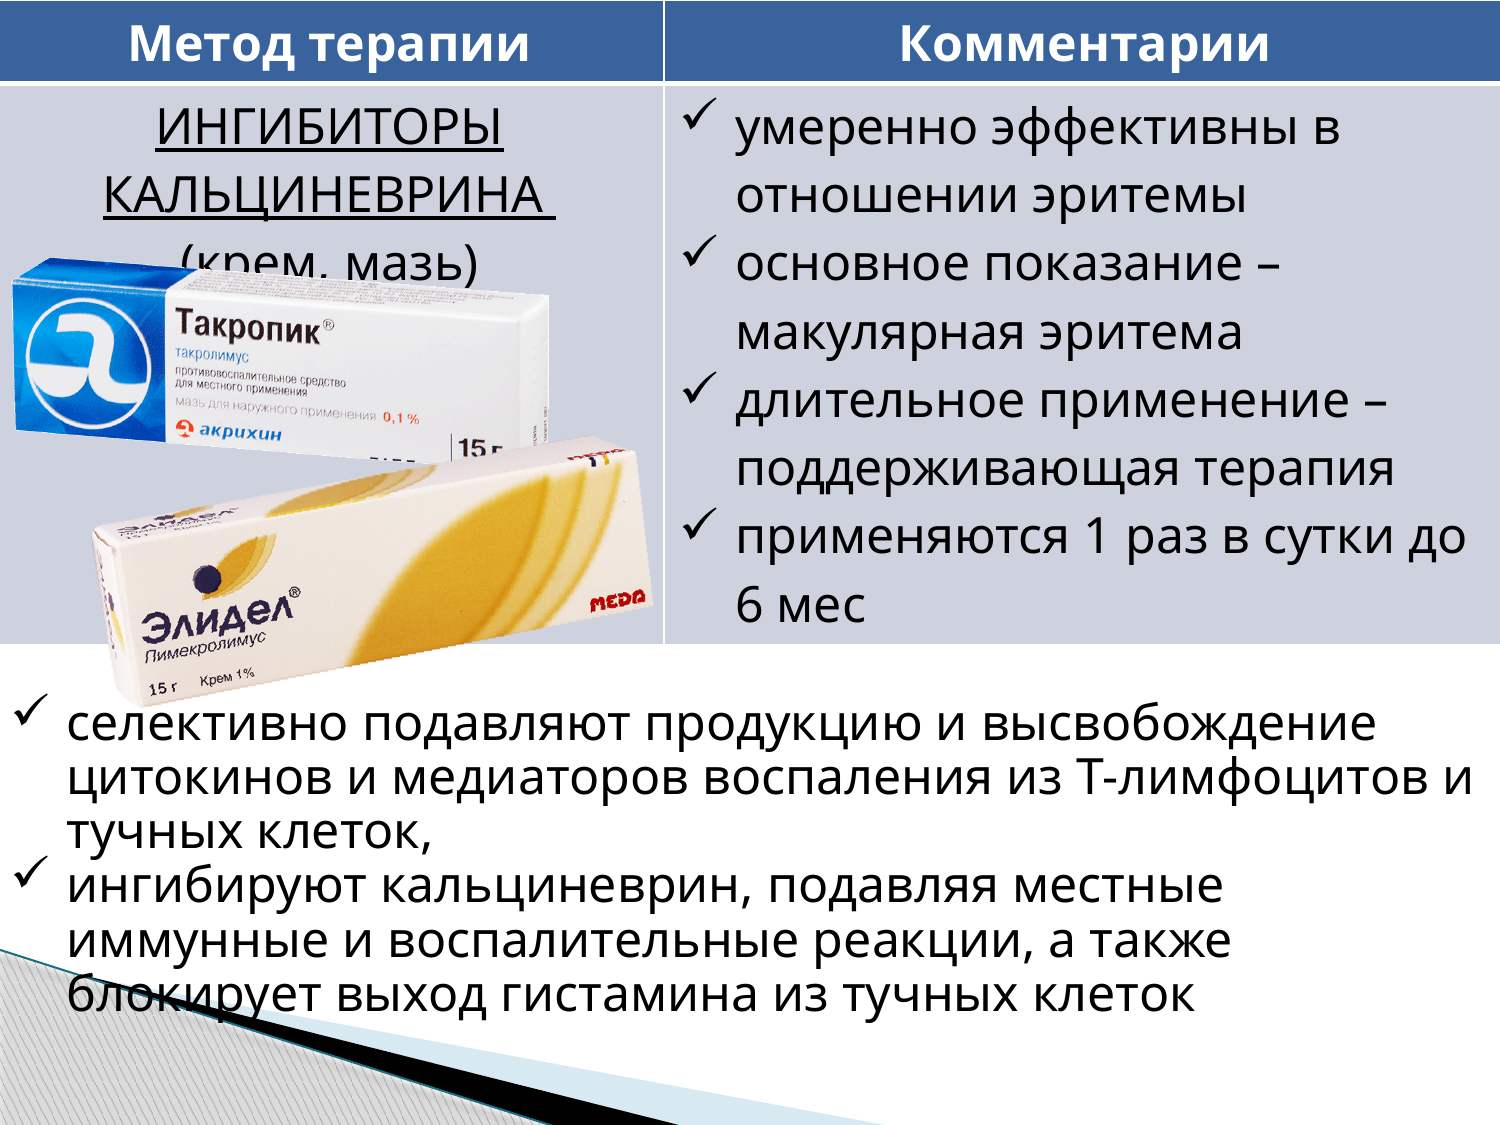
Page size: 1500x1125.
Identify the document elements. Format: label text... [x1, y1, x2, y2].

table_cell ИНГИБИТОРЫ КАЛЬЦИНЕВРИНА (крем, мазь) [0, 86, 663, 644]
picture [5, 89, 665, 847]
table_cell умеренно эффективны в отношении эритемы основное показание – макулярная эритема длительное применение – поддерживающая терапия применяются 1 раз в сутки до 6 мес [665, 86, 1500, 644]
table_header Метод терапии [0, 1, 663, 81]
text_box селективно подавляют продукцию и высвобождение цитокинов и медиаторов воспаления из Т-лимфоцитов и тучных клеток, ингибируют кальциневрин, подавляя местные иммунные и воспалительные реакции, а также блокирует выход гистамина из тучных клеток [0, 688, 1496, 1029]
table_header Комментарии [665, 1, 1500, 81]
